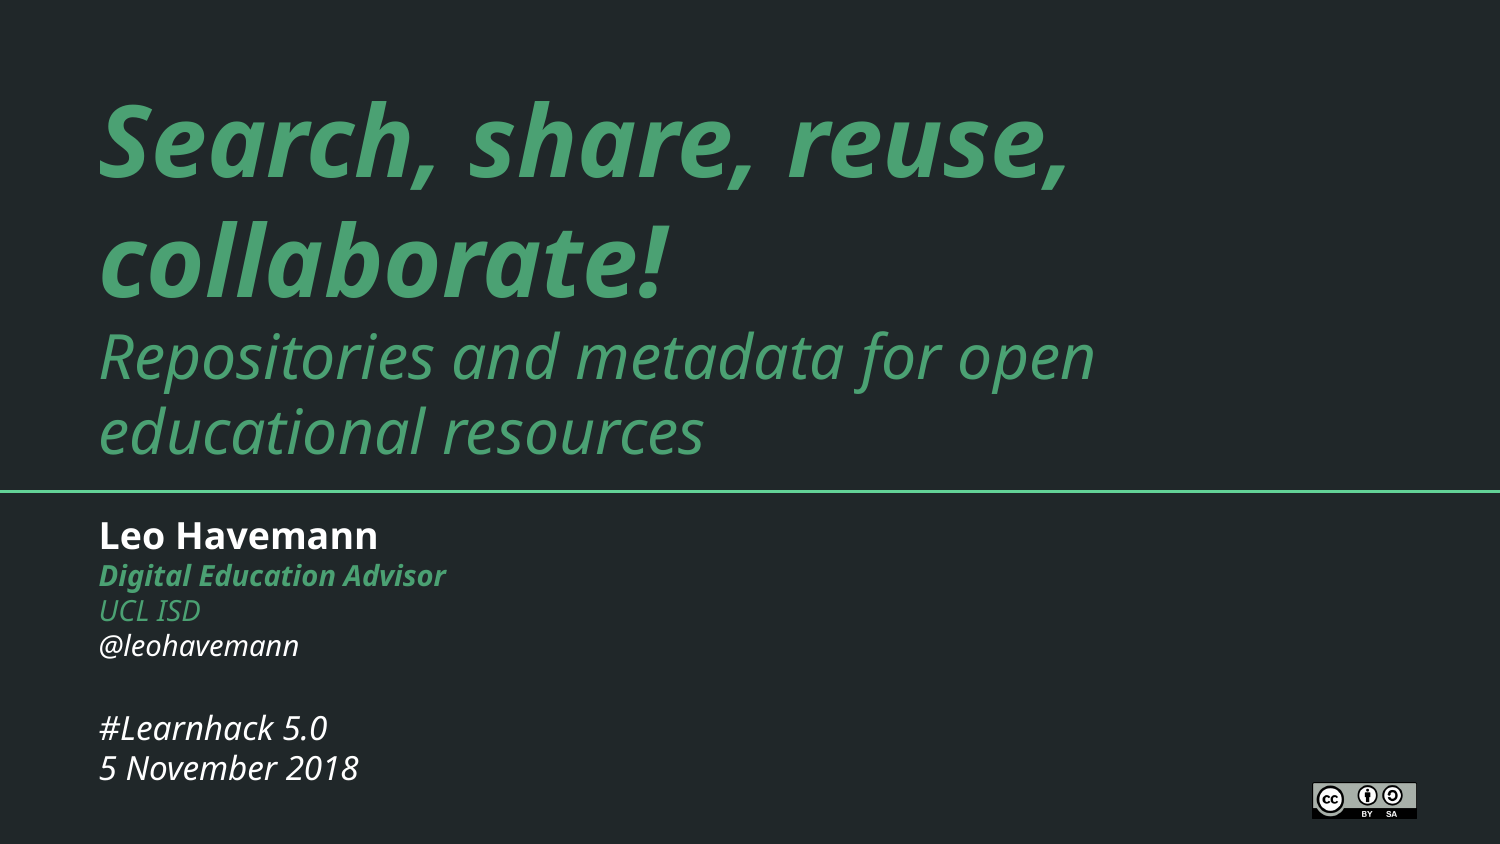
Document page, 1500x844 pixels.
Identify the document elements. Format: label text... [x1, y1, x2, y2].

subtitle Leo Havemann Digital Education Advisor UCL ISD @leohavemann #Learnhack 5.0 5 November 2018 [83, 497, 1417, 819]
title Search, share, reuse, collaborate! Repositories and metadata for open educational resources [83, 94, 1417, 483]
picture [1312, 782, 1417, 819]
